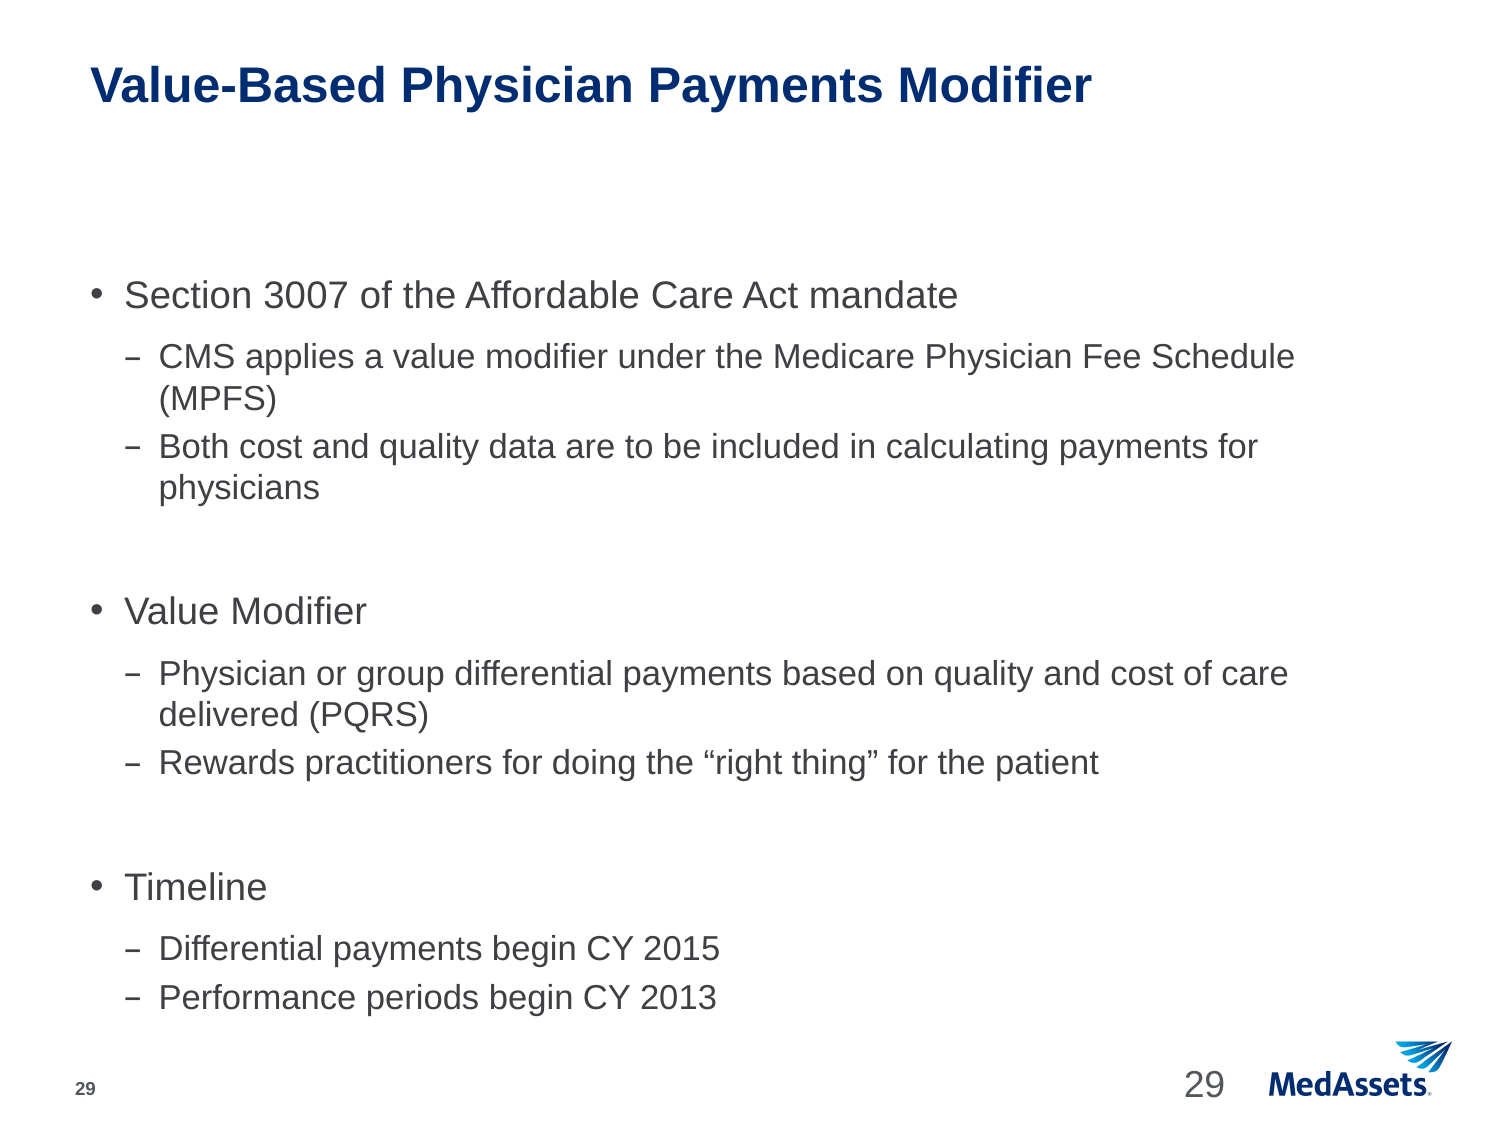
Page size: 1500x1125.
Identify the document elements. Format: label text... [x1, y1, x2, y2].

list Section 3007 of the Affordable Care Act mandate CMS applies a value modifier under the Medicare Physician Fee Schedule (MPFS) Both cost and quality data are to be included in calculating payments for physicians Value Modifier Physician or group differential payments based on quality and cost of care delivered (PQRS) Rewards practitioners for doing the “right thing” for the patient Timeline Differential payments begin CY 2015 Performance periods begin CY 2013 [75, 262, 1425, 1025]
slide_number 29 [1137, 1052, 1488, 1113]
picture [1264, 1037, 1455, 1052]
title Value-Based Physician Payments Modifier [75, 45, 1425, 233]
